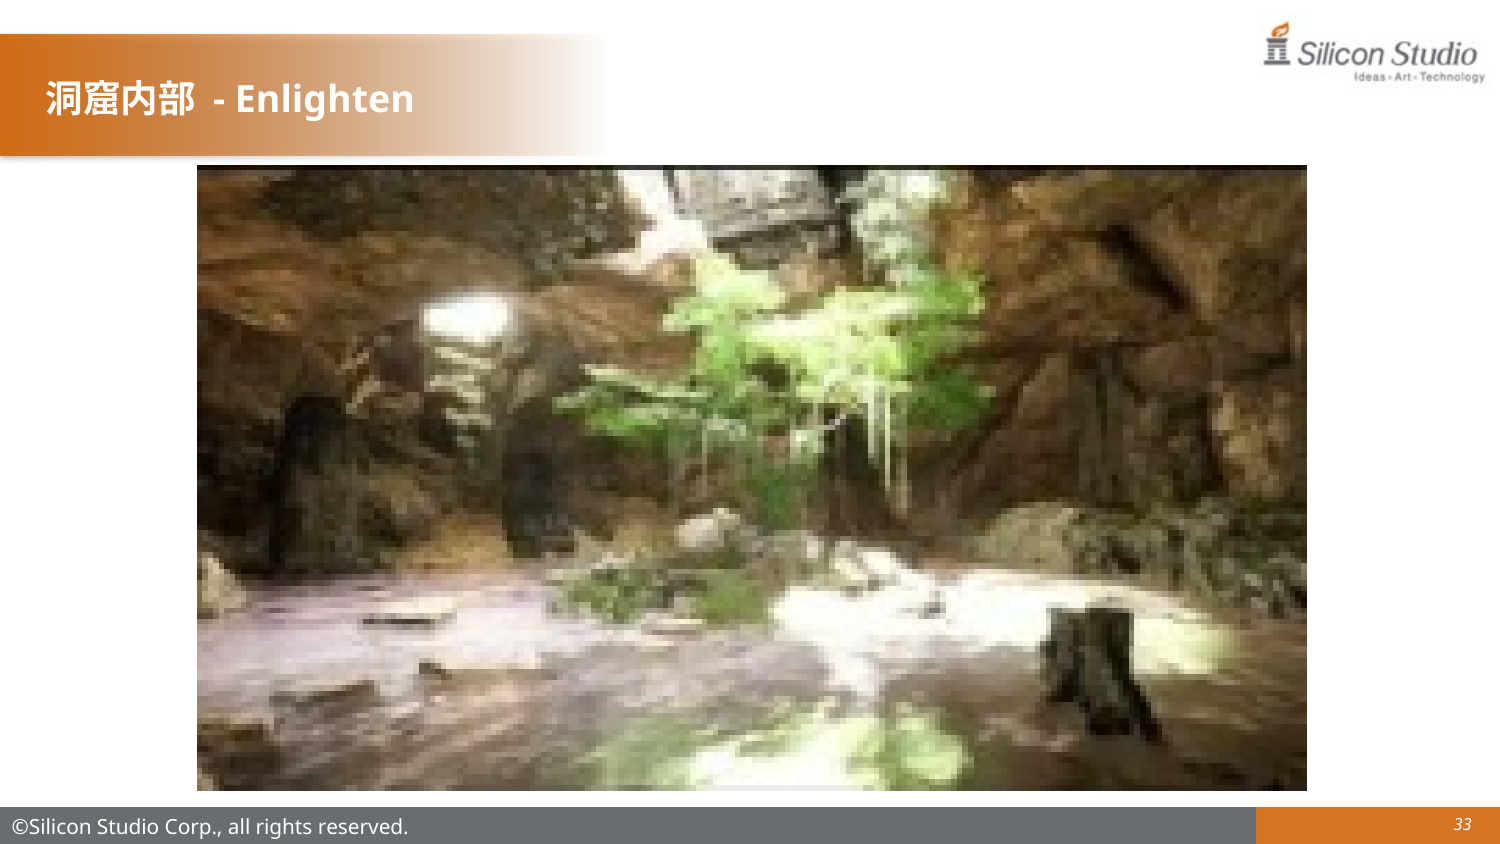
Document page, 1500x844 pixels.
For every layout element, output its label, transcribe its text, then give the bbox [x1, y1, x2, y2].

text_box 洞窟内部 - Enlighten [30, 56, 1231, 139]
text_box [0, 33, 610, 156]
picture [1256, 13, 1493, 91]
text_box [196, 164, 1309, 793]
